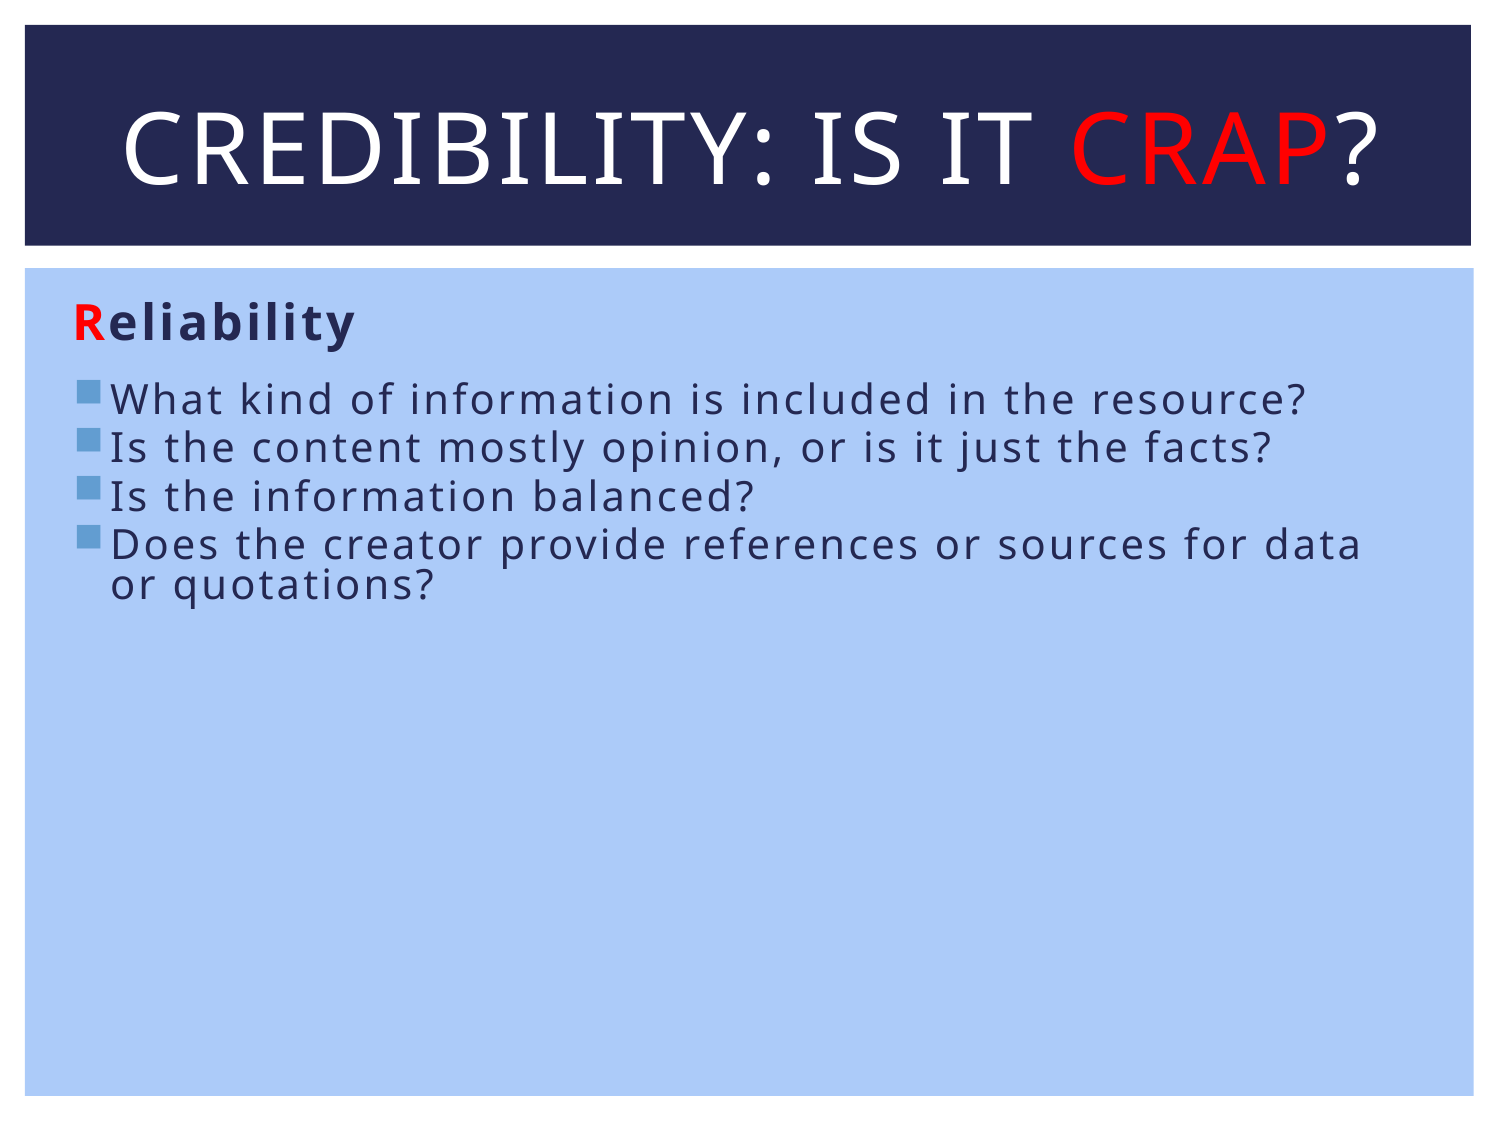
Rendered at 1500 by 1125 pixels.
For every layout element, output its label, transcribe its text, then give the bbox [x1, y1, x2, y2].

list Reliability What kind of information is included in the resource? Is the content mostly opinion, or is it just the facts? Is the information balanced? Does the creator provide references or sources for data or quotations? [50, 294, 1395, 1088]
title Credibility: Is It CRAP? [62, 58, 1438, 232]
